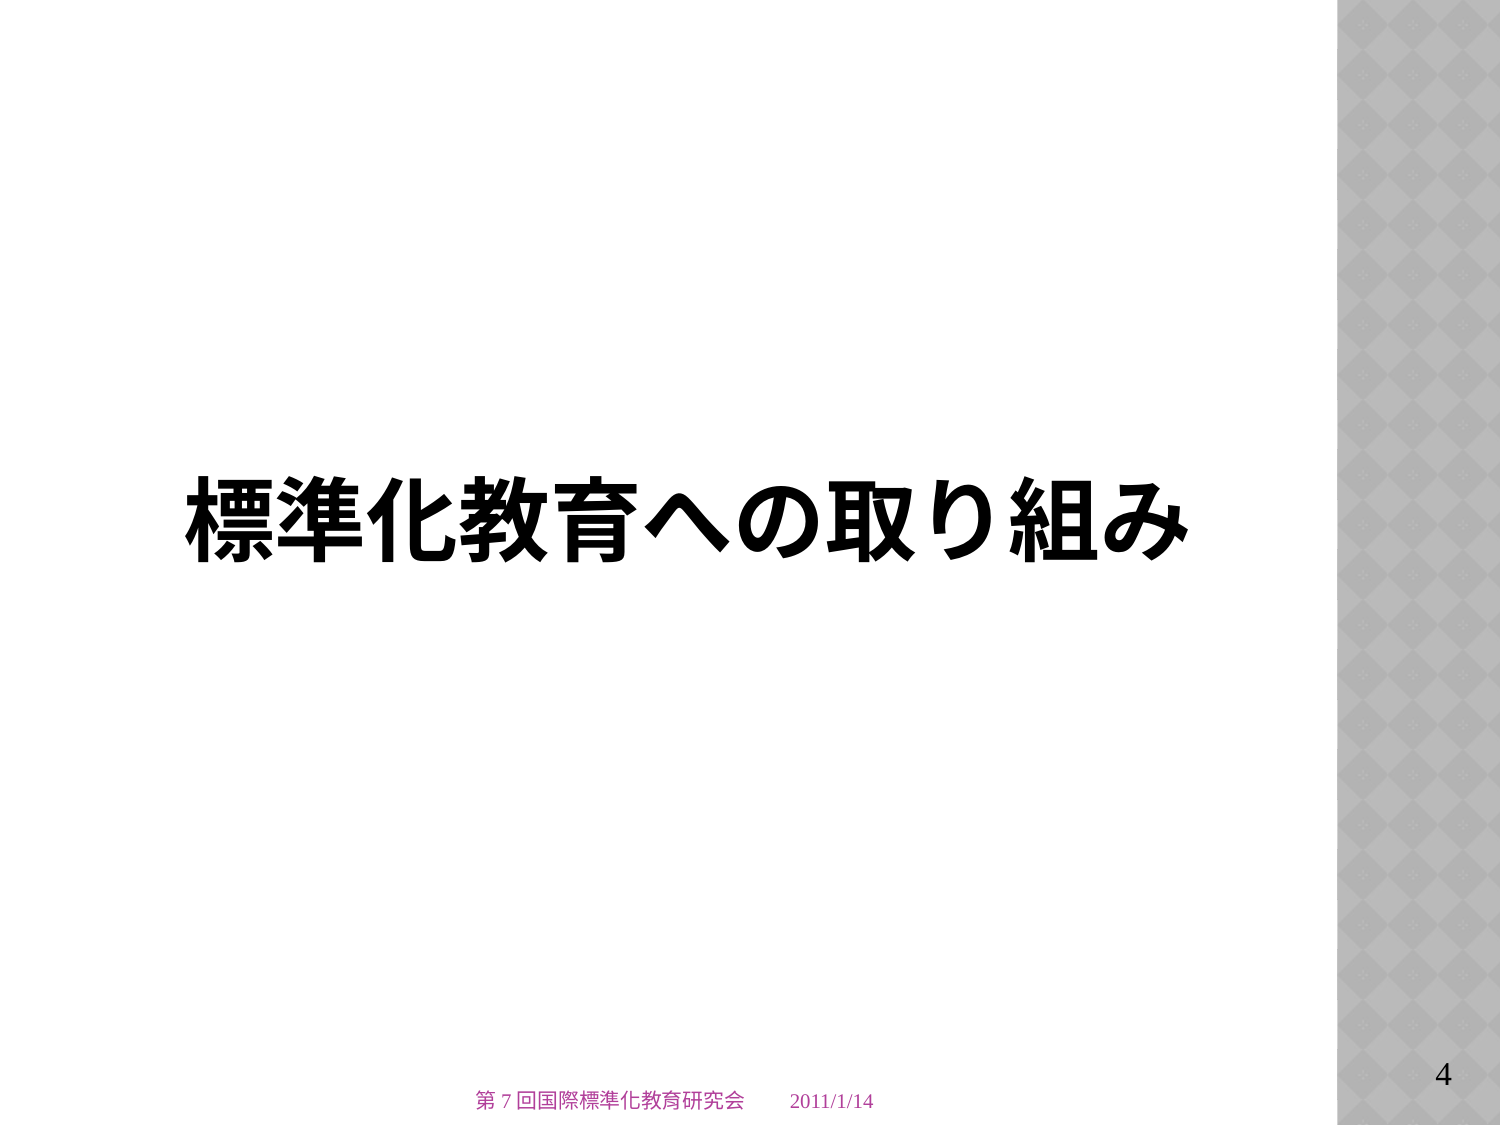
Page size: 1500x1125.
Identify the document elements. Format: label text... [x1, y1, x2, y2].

footer 第7回国際標準化教育研究会 [284, 1075, 760, 1114]
title 標準化教育への取り組み [174, 462, 1202, 687]
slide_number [774, 1075, 1104, 1113]
